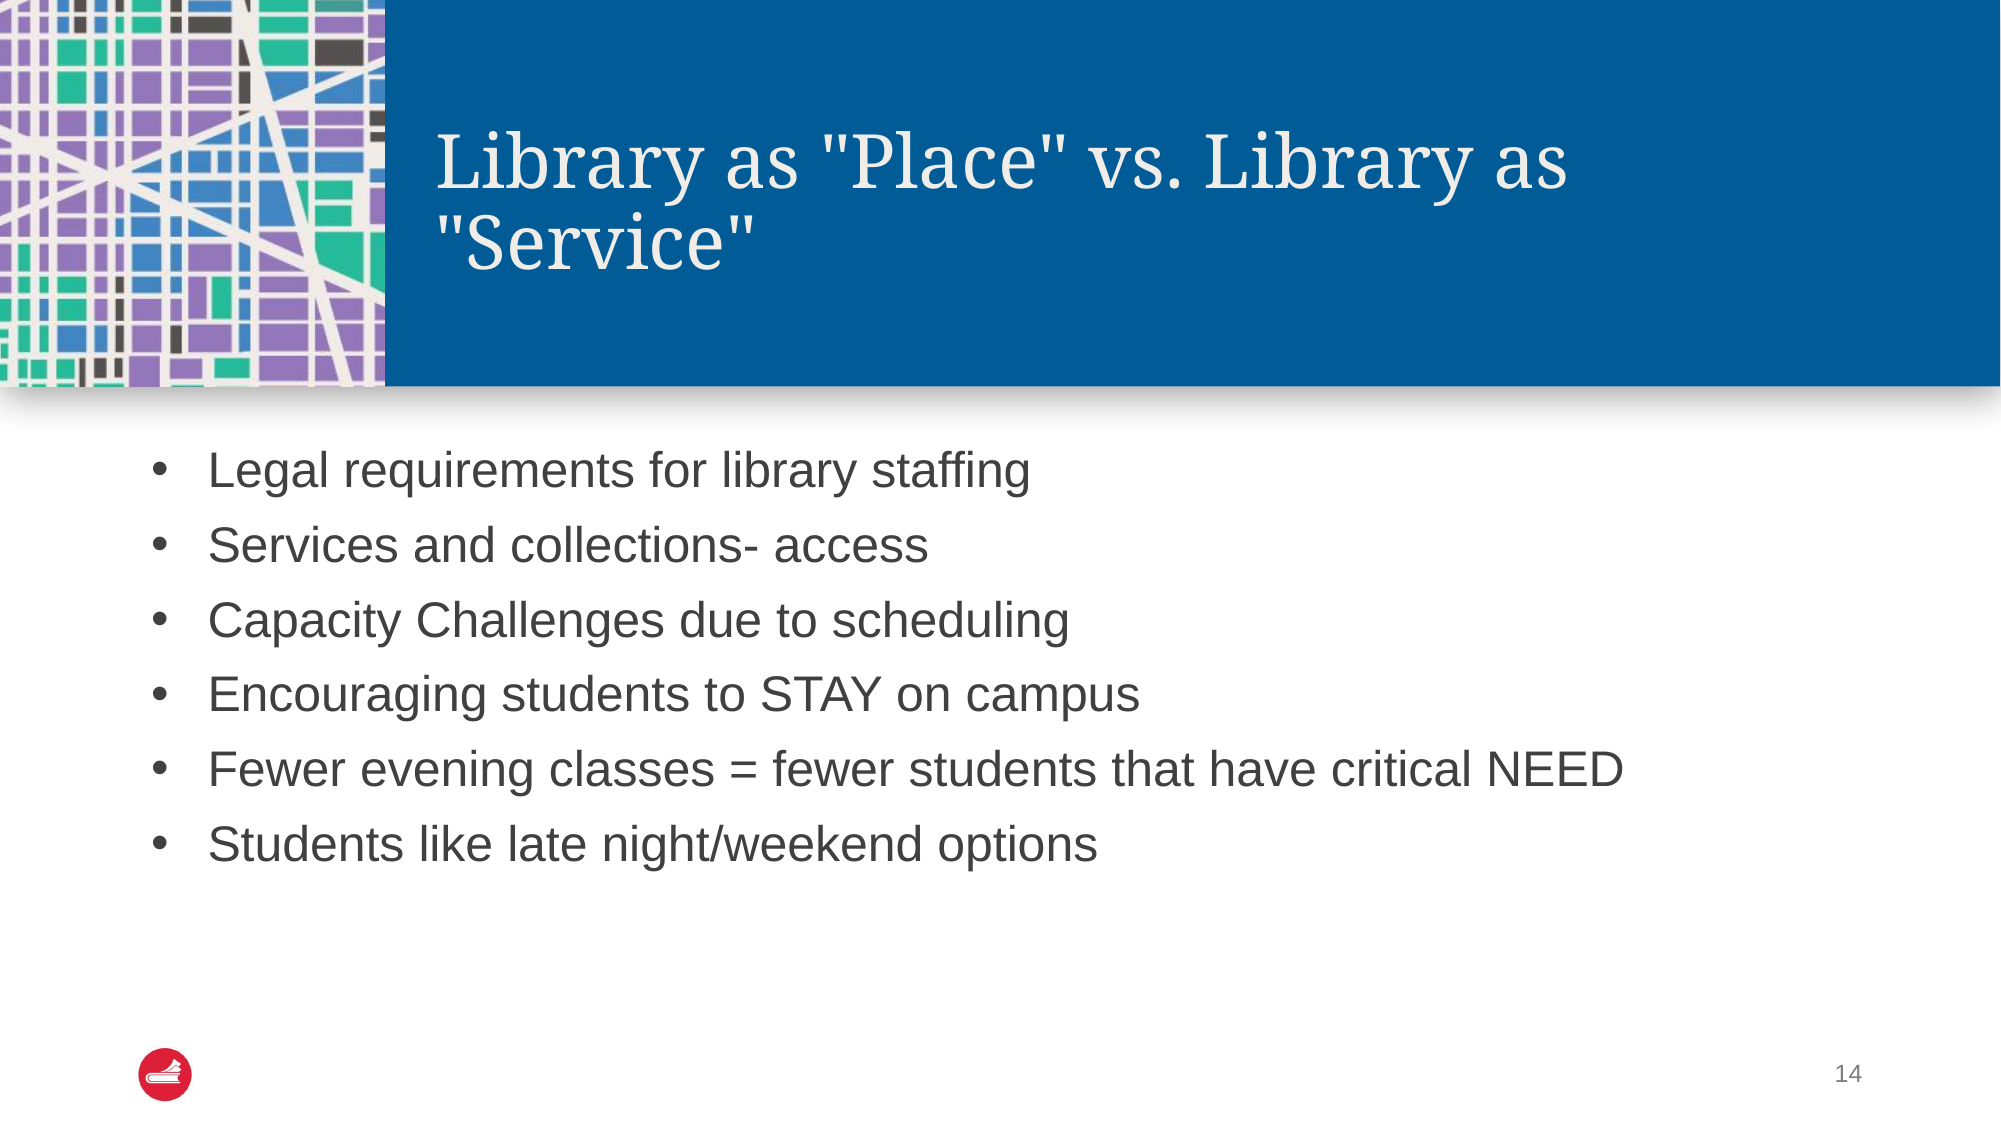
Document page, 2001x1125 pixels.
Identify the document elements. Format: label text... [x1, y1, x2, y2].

picture [136, 1046, 193, 1103]
picture [0, 0, 385, 387]
list Legal requirements for library staffing Services and collections- access Capacity Challenges due to scheduling Encouraging students to STAY on campus Fewer evening classes = fewer students that have critical NEED Students like late night/weekend options [136, 436, 1863, 1023]
title Library as "Place" vs. Library as "Service" [420, 66, 1863, 343]
slide_number 14 [1712, 1042, 1863, 1103]
